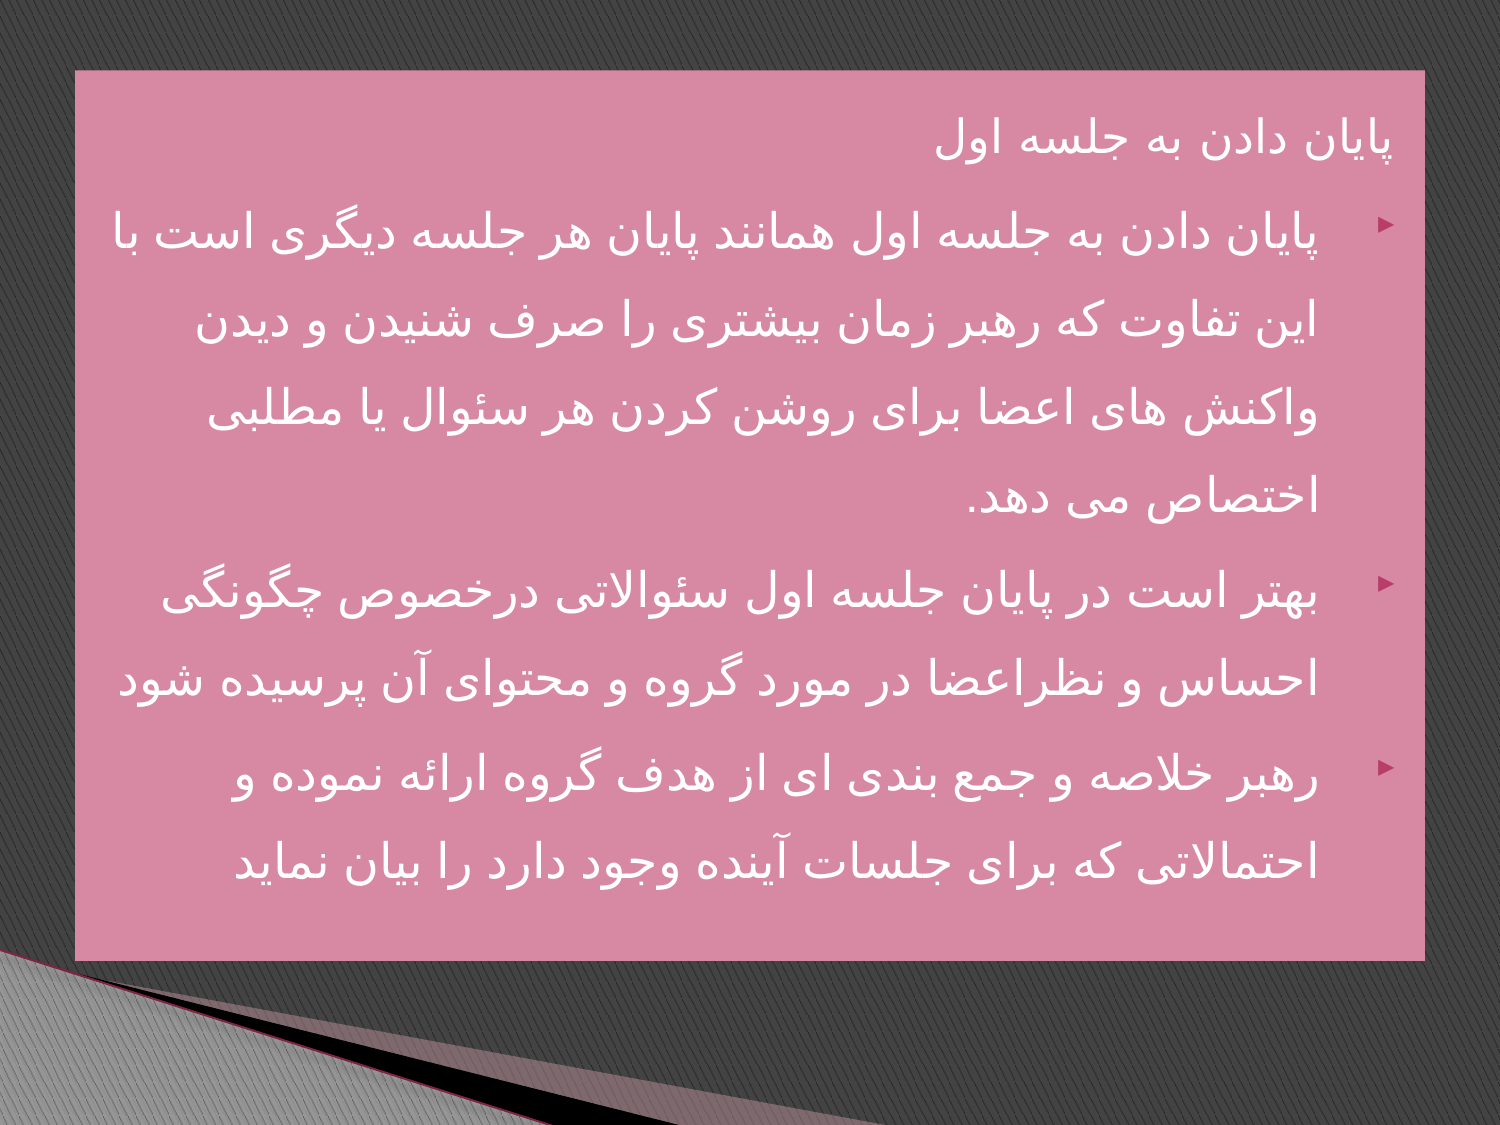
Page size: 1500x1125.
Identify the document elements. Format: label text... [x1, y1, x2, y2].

list پایان دادن به جلسه اول پایان دادن به جلسه اول همانند پایان هر جلسه دیگری است با این تفاوت که رهبر زمان بیشتری را صرف شنیدن و دیدن واکنش های اعضا برای روشن کردن هر سئوال یا مطلبی اختصاص می دهد. بهتر است در پایان جلسه اول سئوالاتی درخصوص چگونگی احساس و نظراعضا در مورد گروه و محتوای آن پرسیده شود رهبر خلاصه و جمع بندی ای از هدف گروه ارائه نموده و احتمالاتی که برای جلسات آینده وجود دارد را بیان نماید [75, 70, 1425, 961]
